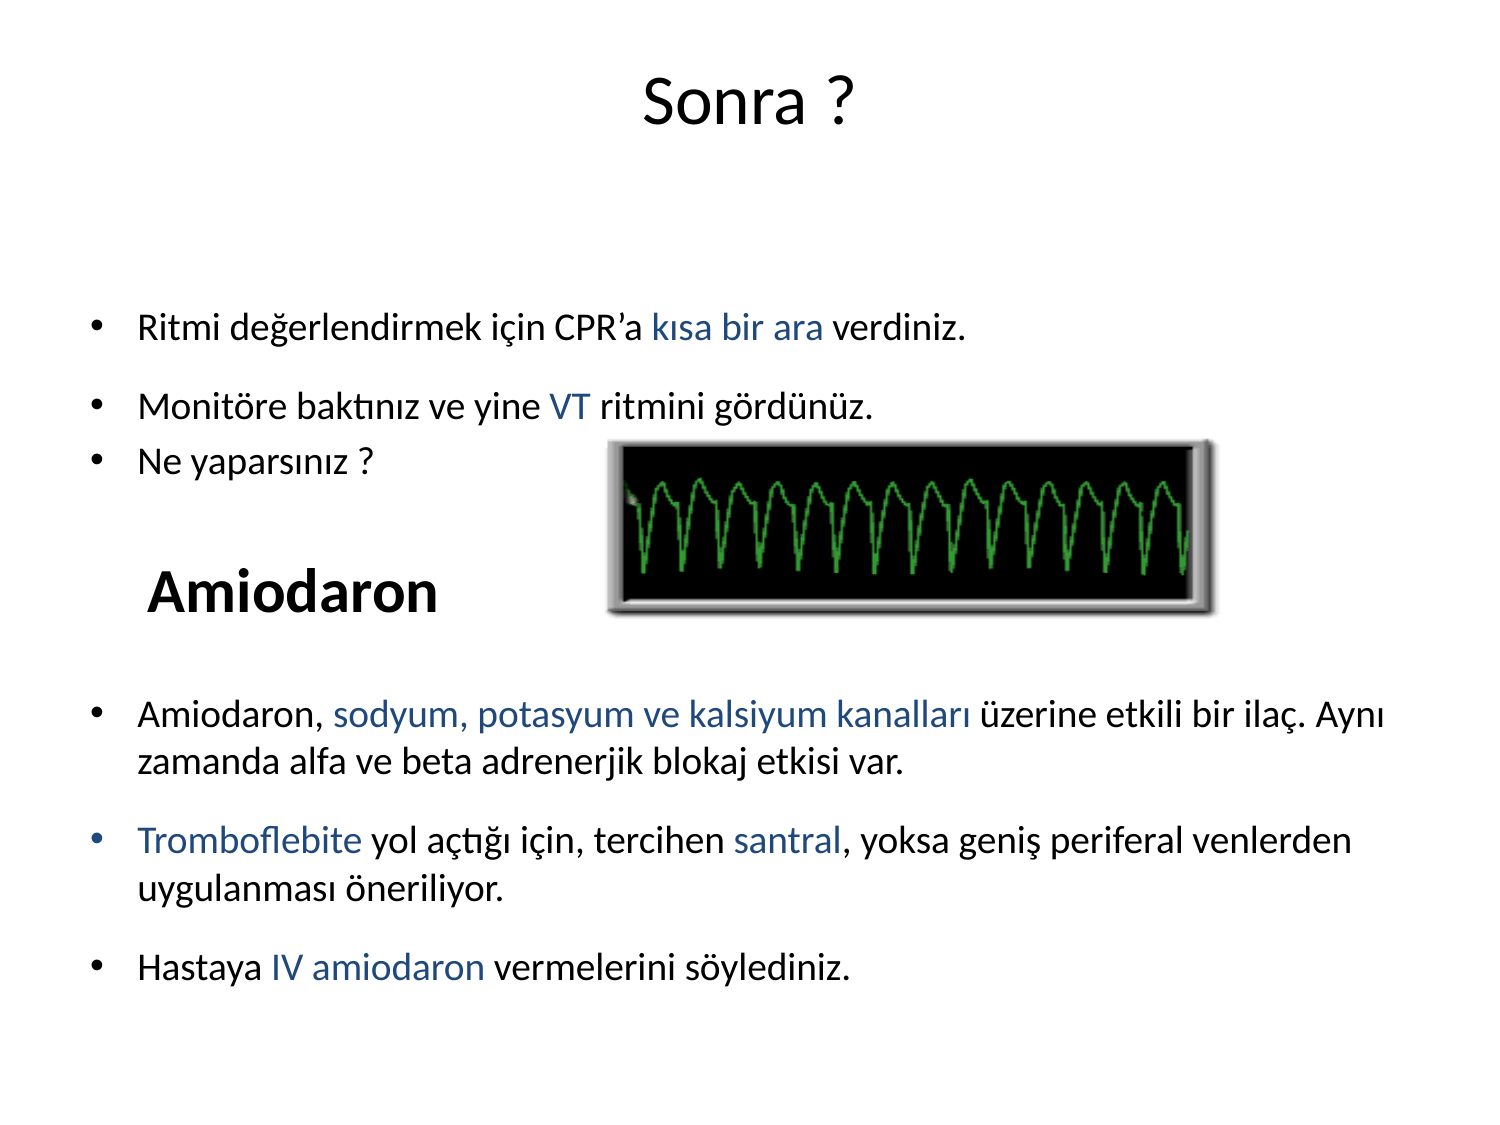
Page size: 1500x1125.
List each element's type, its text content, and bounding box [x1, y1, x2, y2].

title Sonra ? [75, 45, 1425, 233]
picture [597, 433, 1236, 627]
list Ritmi değerlendirmek için CPR’a kısa bir ara verdiniz. Monitöre baktınız ve yine VT ritmini gördünüz. Ne yaparsınız ? Amiodaron Amiodaron, sodyum, potasyum ve kalsiyum kanalları üzerine etkili bir ilaç. Aynı zamanda alfa ve beta adrenerjik blokaj etkisi var. Tromboflebite yol açtığı için, tercihen santral, yoksa geniş periferal venlerden uygulanması öneriliyor. Hastaya IV amiodaron vermelerini söylediniz. [75, 262, 1425, 1005]
